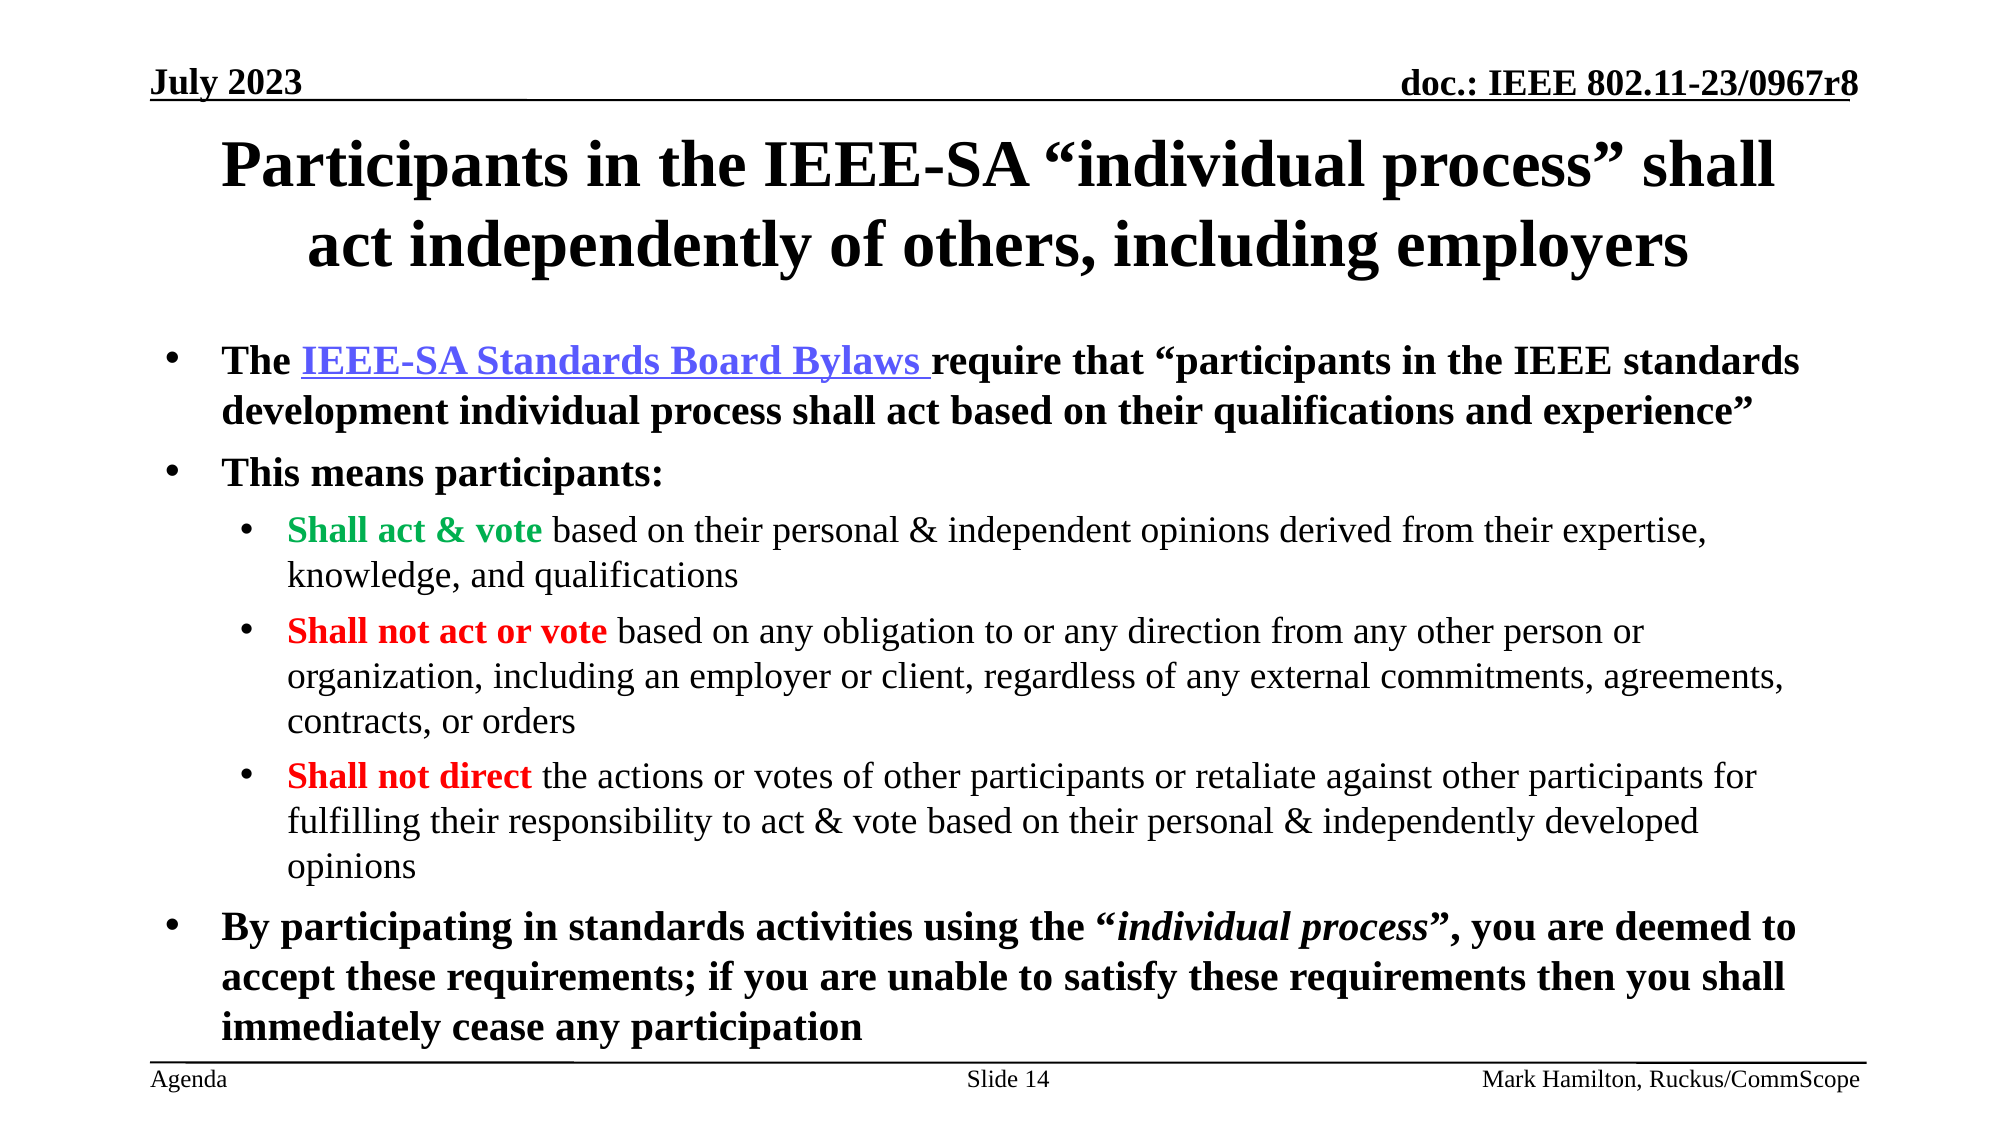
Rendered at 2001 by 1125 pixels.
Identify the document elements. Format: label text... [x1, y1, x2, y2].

title Participants in the IEEE-SA “individual process” shall act independently of others, including employers [149, 112, 1850, 288]
slide_number Slide 14 [950, 1061, 1067, 1123]
list The IEEE-SA Standards Board Bylaws require that “participants in the IEEE standards development individual process shall act based on their qualifications and experience” This means participants: Shall act & vote based on their personal & independent opinions derived from their expertise, knowledge, and qualifications Shall not act or vote based on any obligation to or any direction from any other person or organization, including an employer or client, regardless of any external commitments, agreements, contracts, or orders Shall not direct the actions or votes of other participants or retaliate against other participants for fulfilling their responsibility to act & vote based on their personal & independently developed opinions By participating in standards activities using the “individual process”, you are deemed to accept these requirements; if you are unable to satisfy these requirements then you shall immediately cease any participation [149, 324, 1850, 1000]
